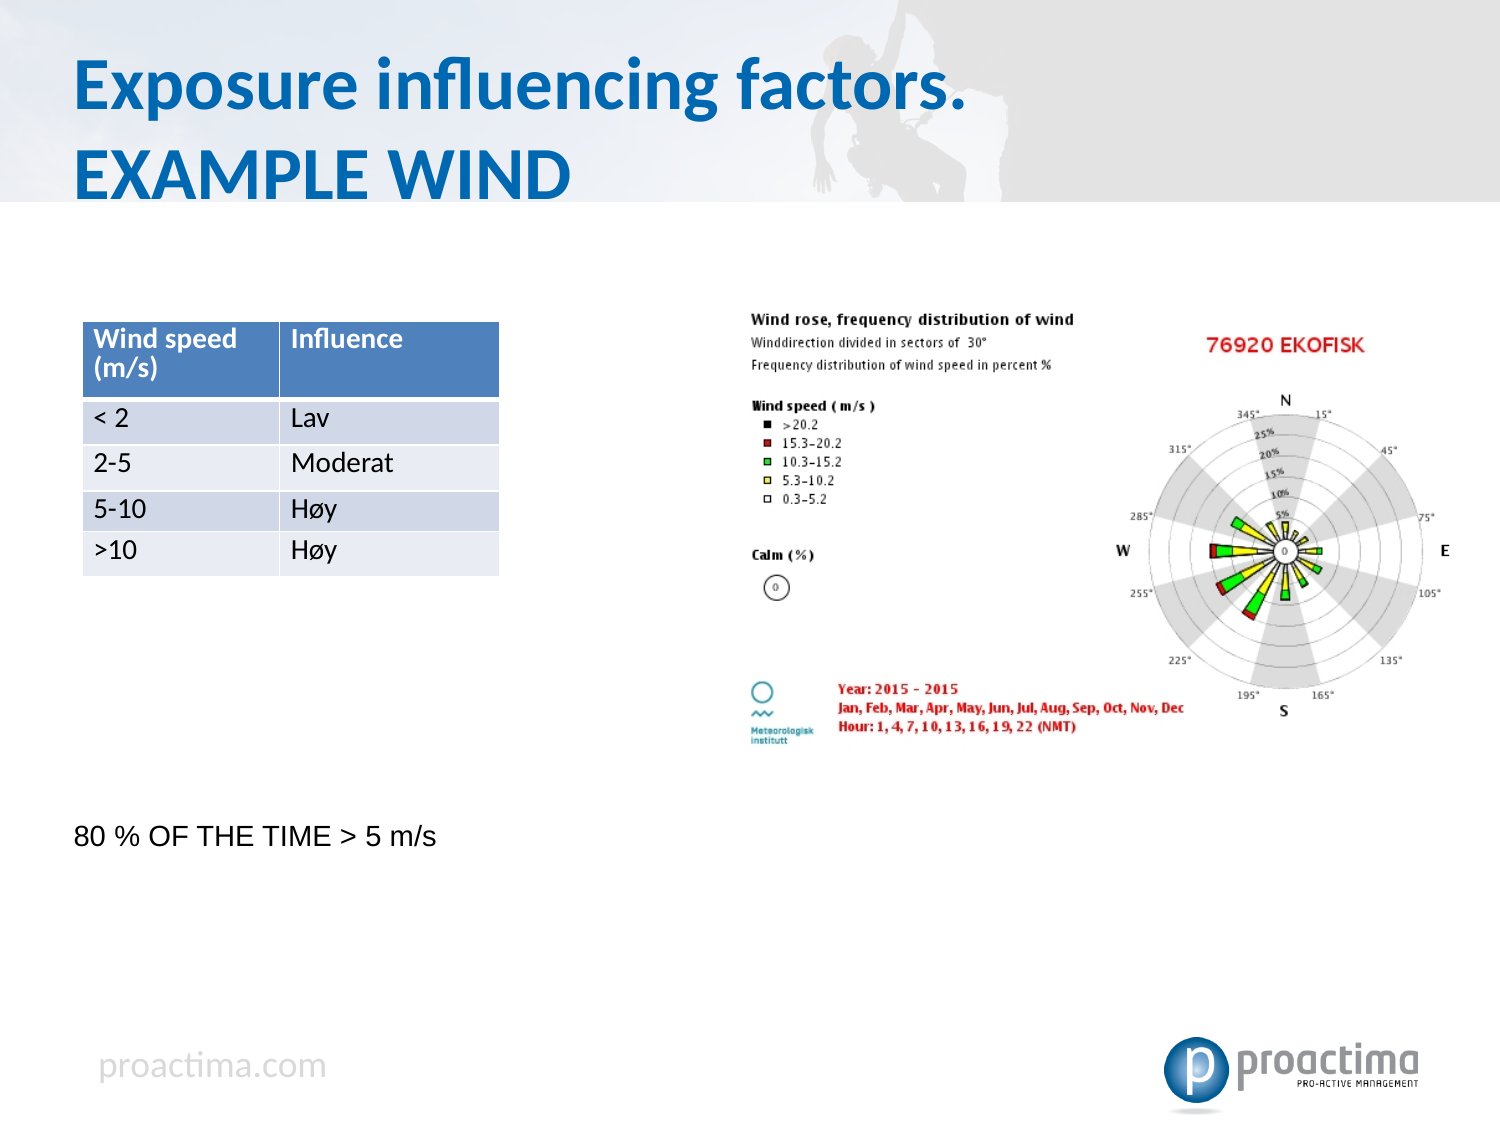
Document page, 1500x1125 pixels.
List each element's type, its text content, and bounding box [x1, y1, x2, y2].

table_cell Høy [280, 492, 499, 531]
table_cell Lav [280, 402, 499, 444]
table_cell < 2 [83, 402, 279, 444]
table_header Wind speed (m/s) [83, 322, 279, 397]
text_box 80 % OF THE TIME > 5 m/s [58, 809, 687, 860]
table_cell 2-5 [83, 446, 279, 490]
picture [1164, 1037, 1418, 1115]
picture [739, 252, 1485, 750]
table_cell Moderat [280, 446, 499, 490]
table_cell Høy [280, 532, 499, 576]
table_header Influence [280, 322, 499, 397]
table_cell >10 [83, 532, 279, 576]
title Exposure influencing factors. EXAMPLE WIND [58, 42, 1495, 207]
table_cell 5-10 [83, 492, 279, 531]
